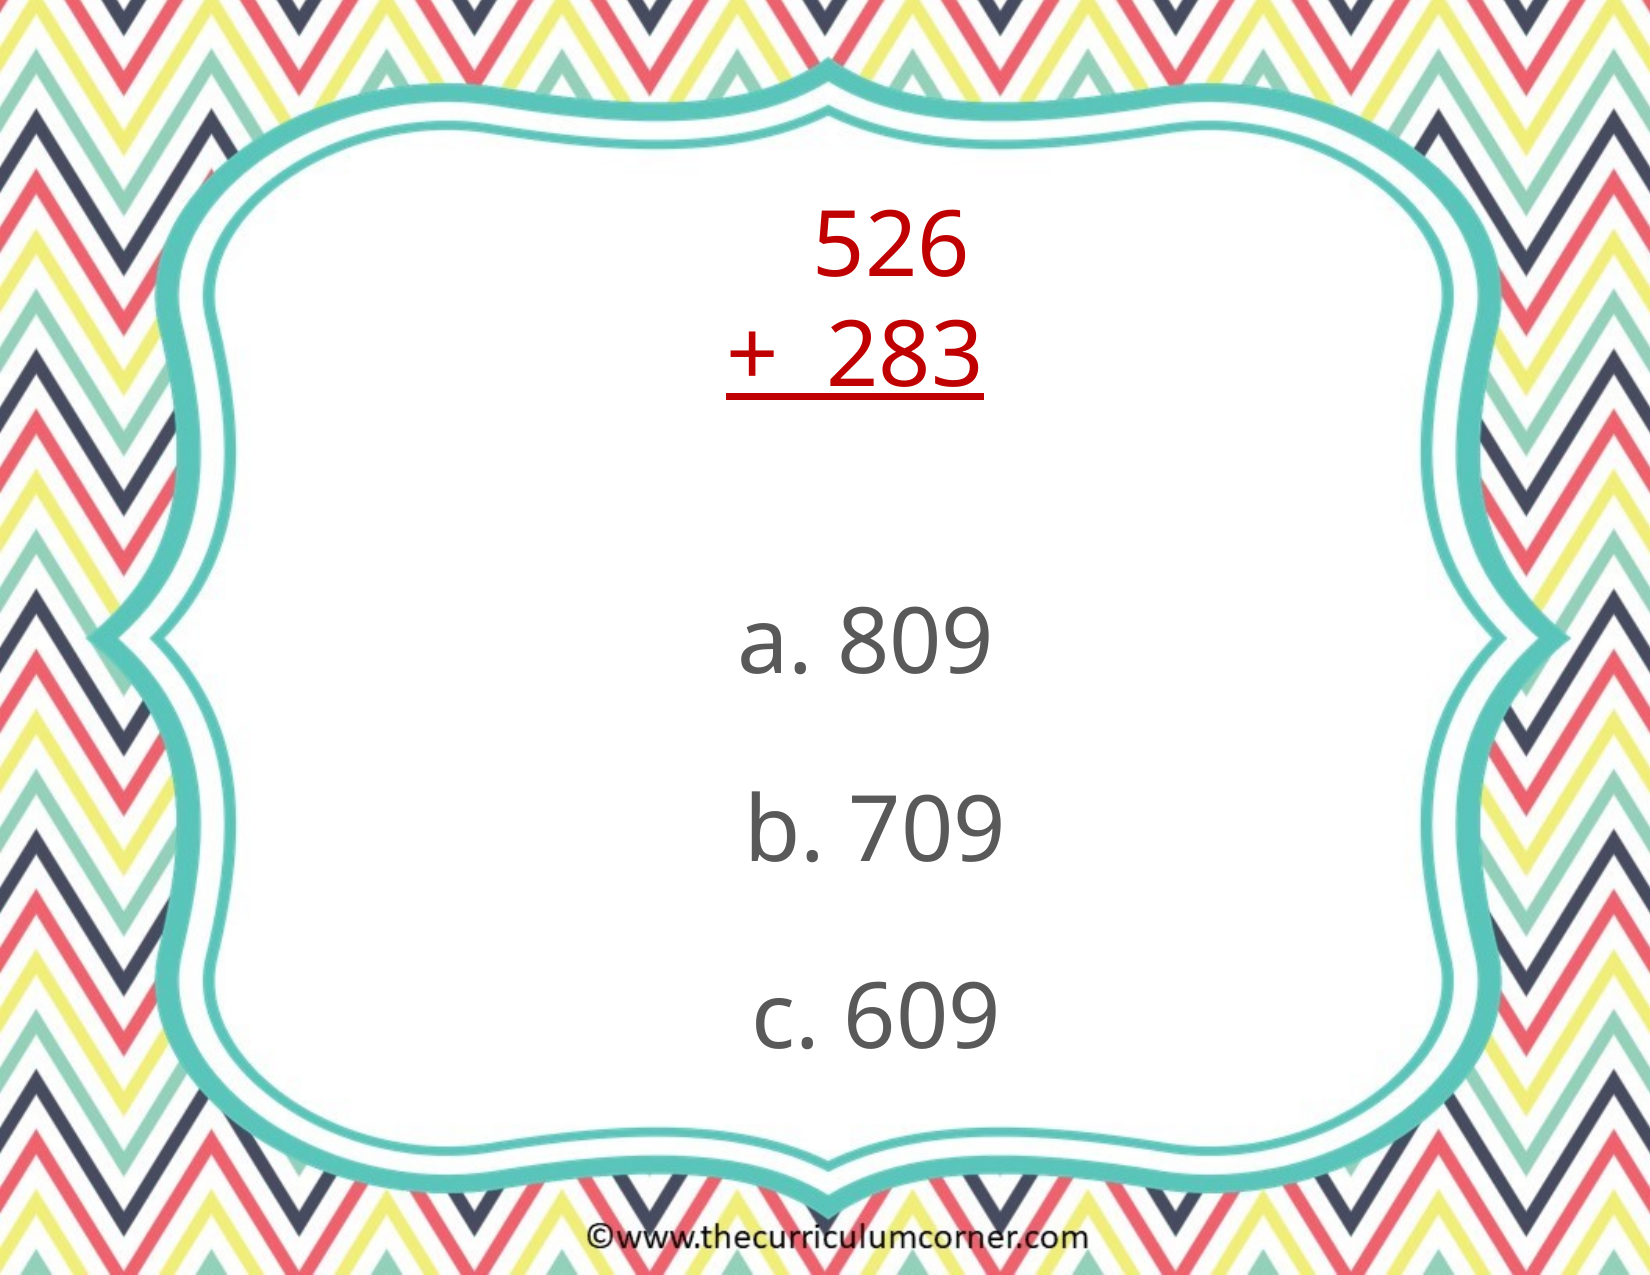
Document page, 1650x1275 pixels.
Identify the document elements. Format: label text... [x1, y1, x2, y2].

text_box b. 709 [729, 762, 1319, 887]
text_box 526 + 283 [711, 177, 999, 412]
text_box a. 809 [722, 574, 1312, 699]
picture [0, 0, 1650, 1275]
text_box c. 609 [736, 950, 1326, 1075]
